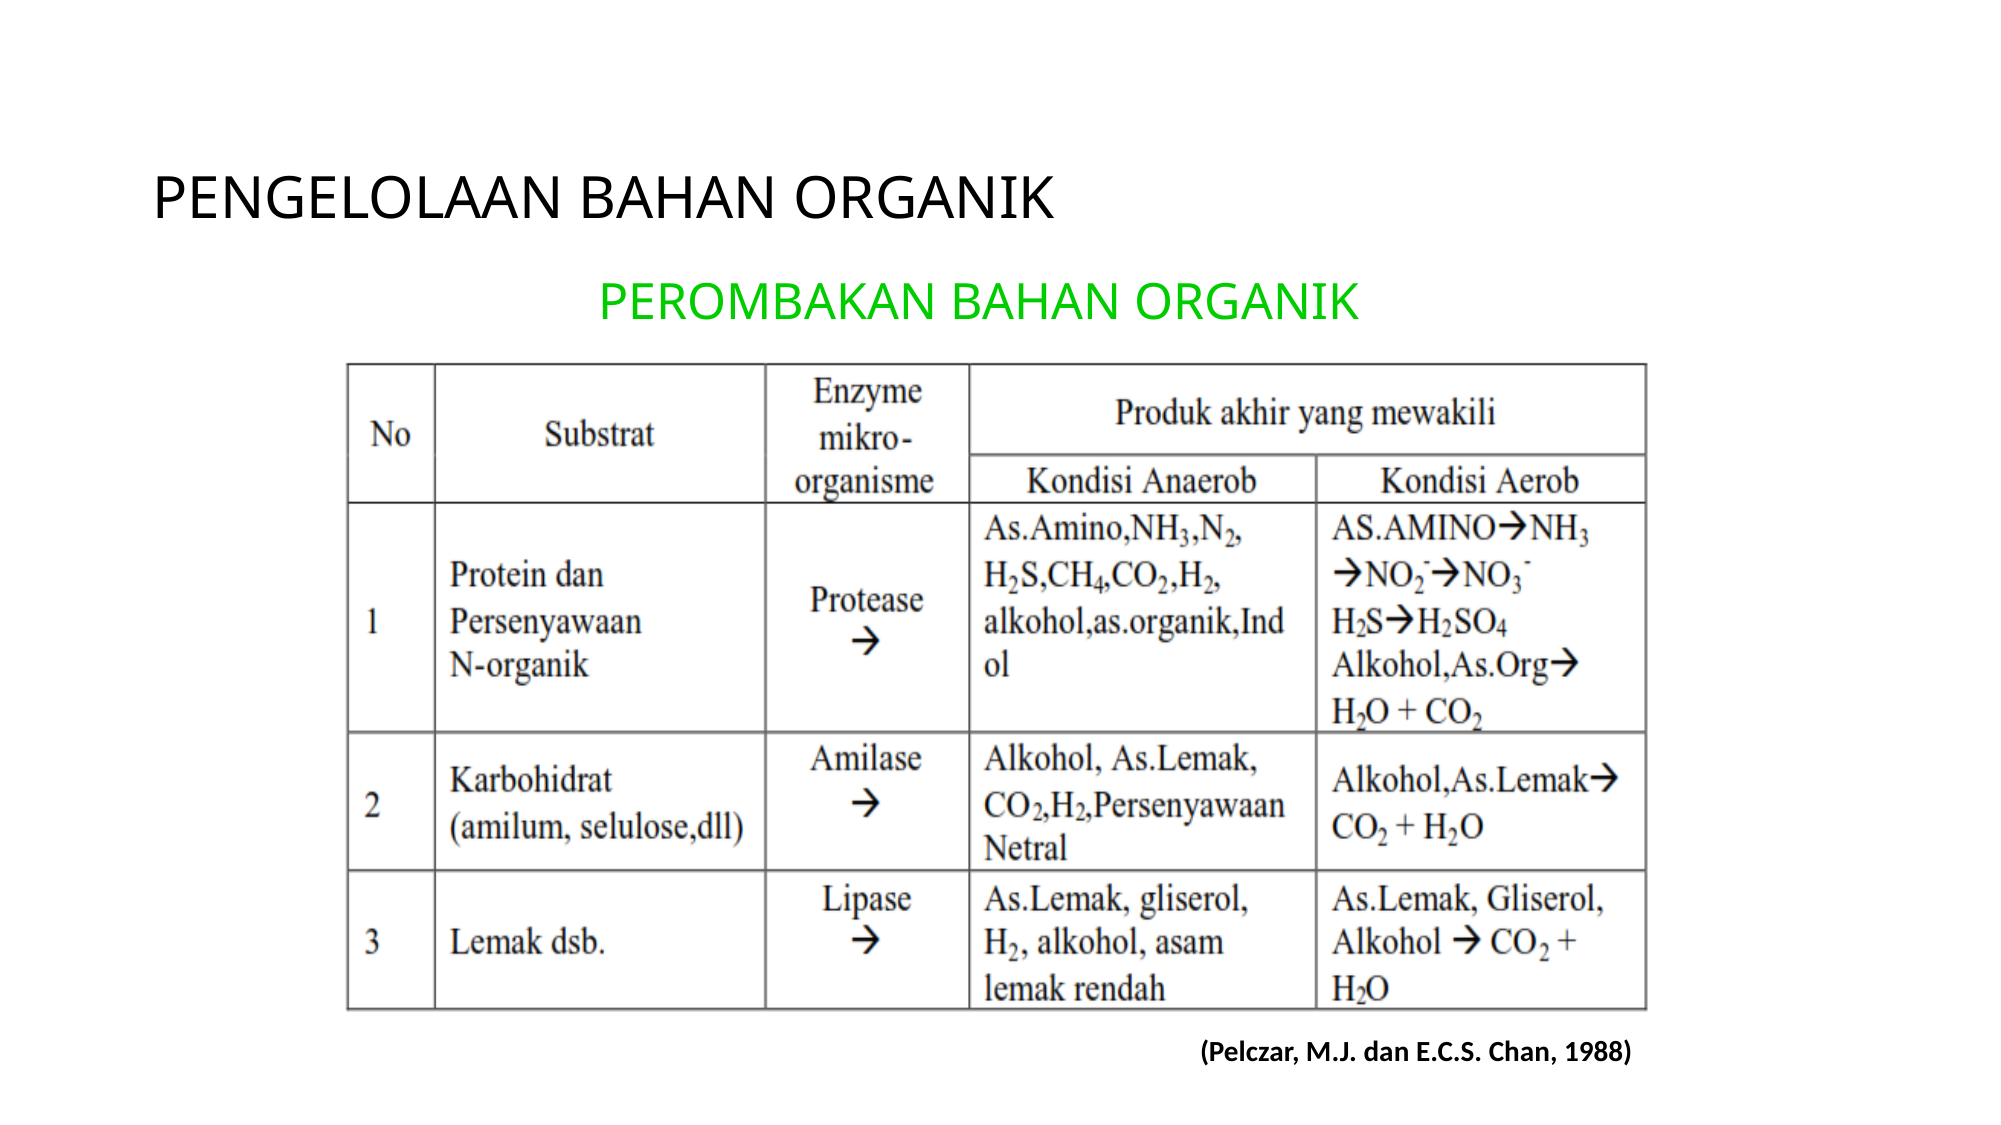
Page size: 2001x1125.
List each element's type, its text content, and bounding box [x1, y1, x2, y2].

title PENGELOLAAN BAHAN ORGANIK [137, 59, 1863, 278]
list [337, 362, 1663, 1013]
text_box PEROMBAKAN BAHAN ORGANIK [584, 261, 1375, 337]
text_box (Pelczar, M.J. dan E.C.S. Chan, 1988) [1185, 1024, 1648, 1075]
